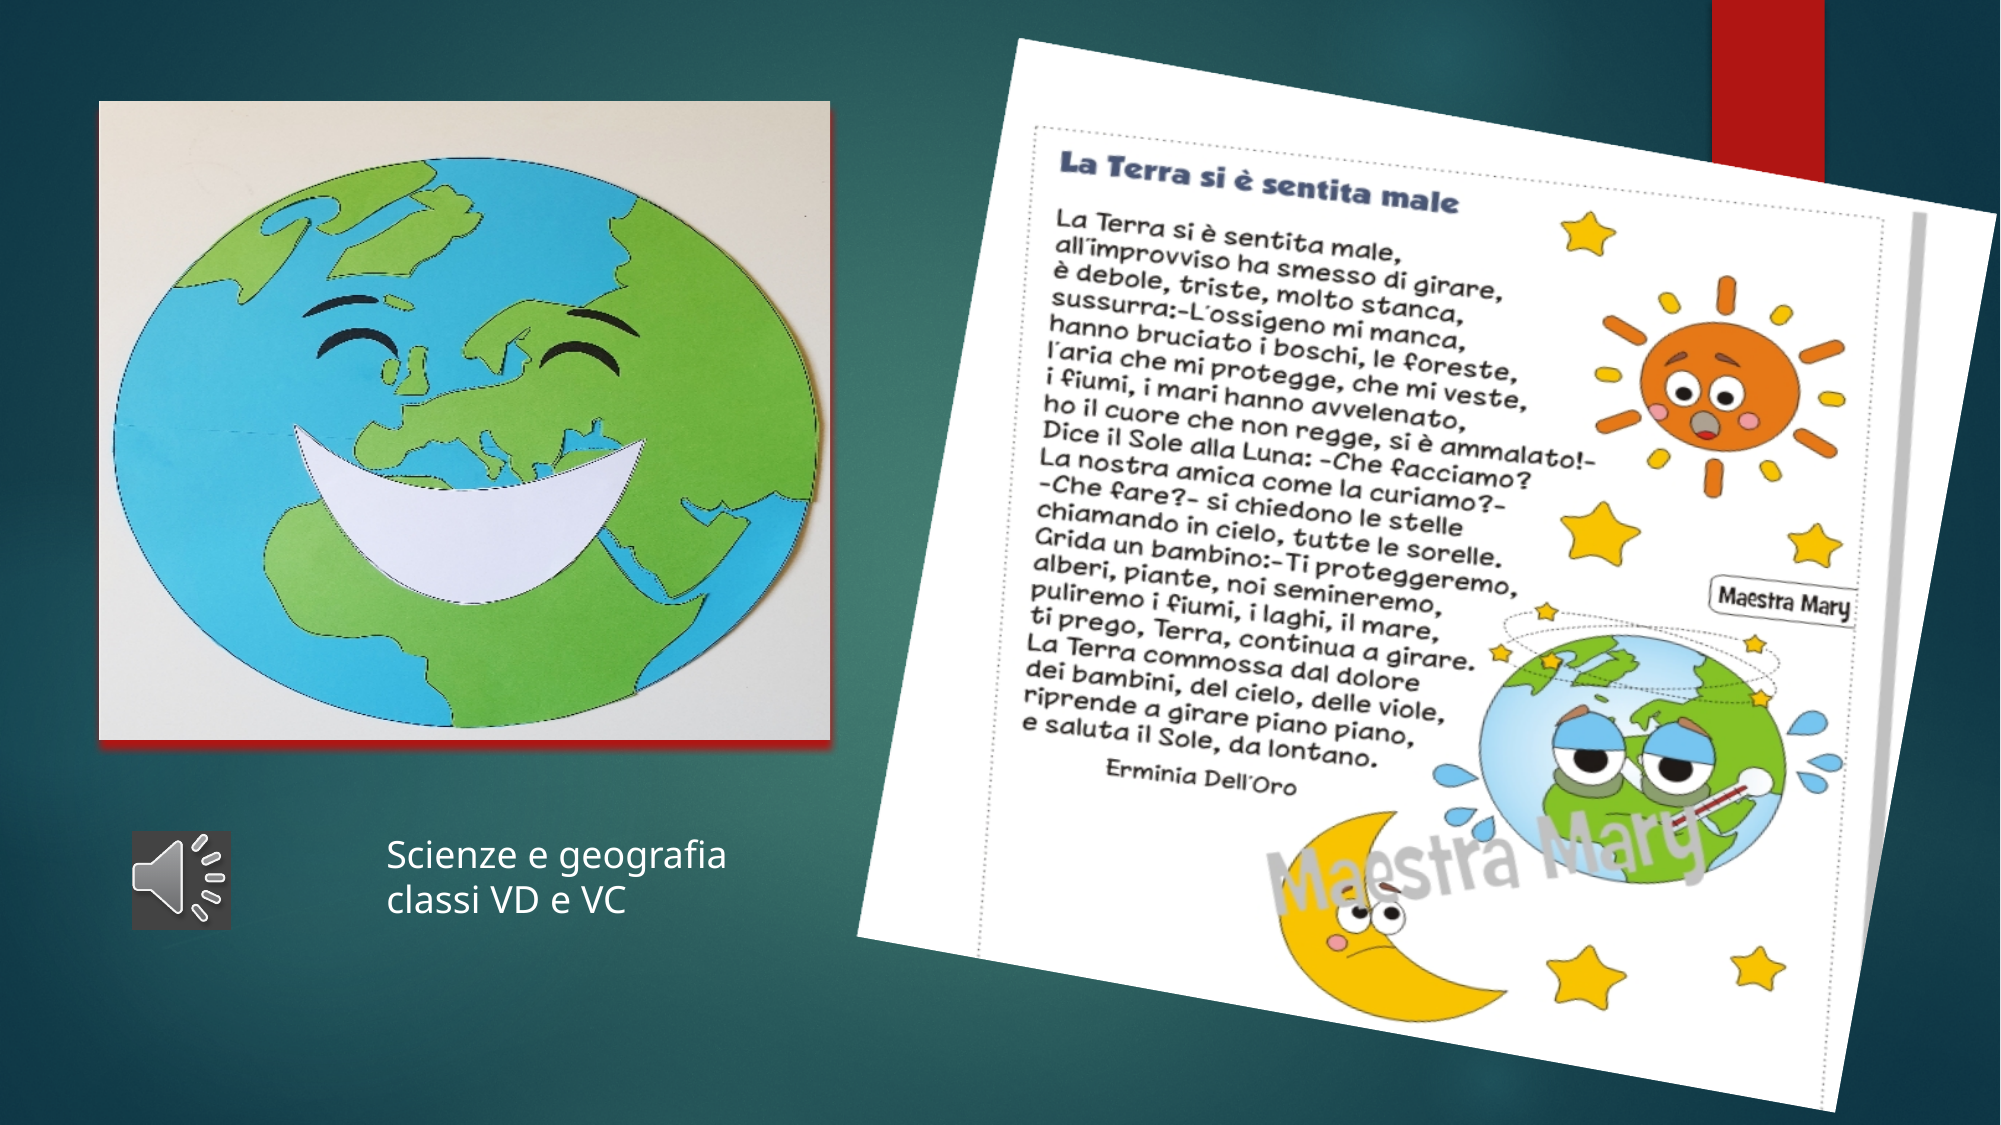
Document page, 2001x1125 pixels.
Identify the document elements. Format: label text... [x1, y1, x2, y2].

text_box Scienze e geografia classi VD e VC [371, 823, 847, 929]
picture [0, 94, 831, 1125]
picture [858, 0, 1997, 1125]
